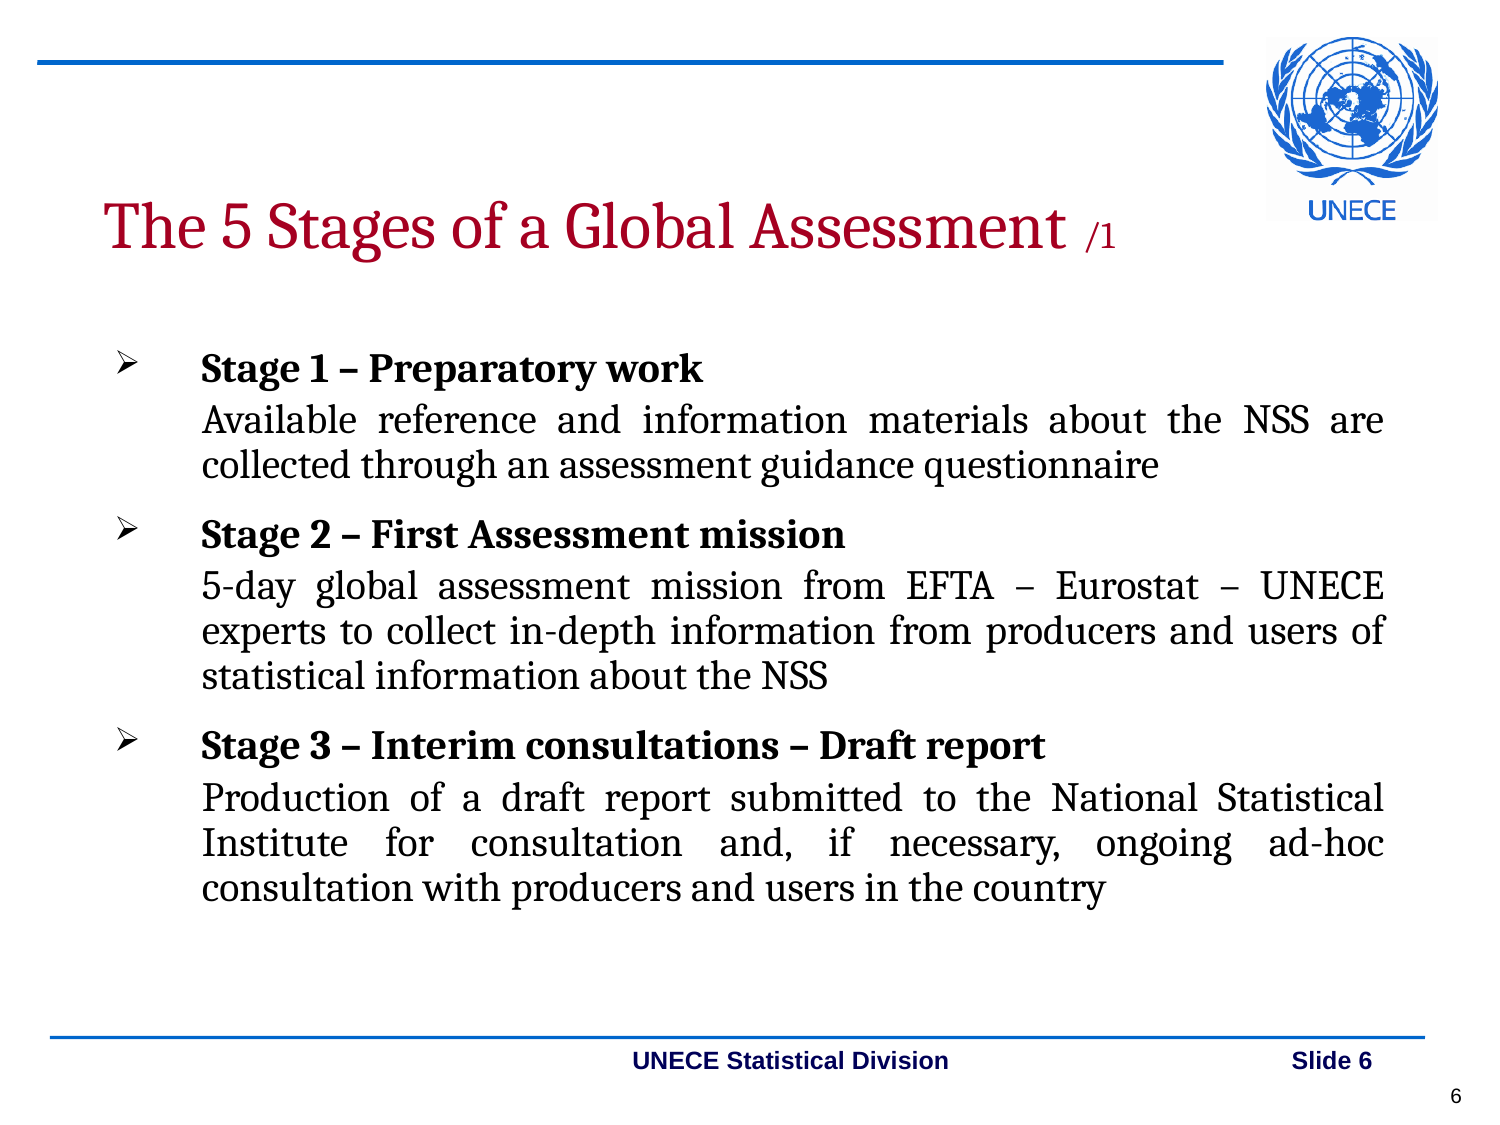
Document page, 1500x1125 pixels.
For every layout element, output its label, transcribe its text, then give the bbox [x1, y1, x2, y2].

picture [1266, 37, 1438, 221]
text_box 6 [1393, 1074, 1477, 1125]
list Stage 1 – Preparatory work Available reference and information materials about the NSS are collected through an assessment guidance questionnaire Stage 2 – First Assessment mission 5-day global assessment mission from EFTA – Eurostat – UNECE experts to collect in-depth information from producers and users of statistical information about the NSS Stage 3 – Interim consultations – Draft report Production of a draft report submitted to the National Statistical Institute for consultation and, if necessary, ongoing ad-hoc consultation with producers and users in the country [40, 302, 1400, 918]
title The 5 Stages of a Global Assessment /1 [88, 139, 1223, 302]
